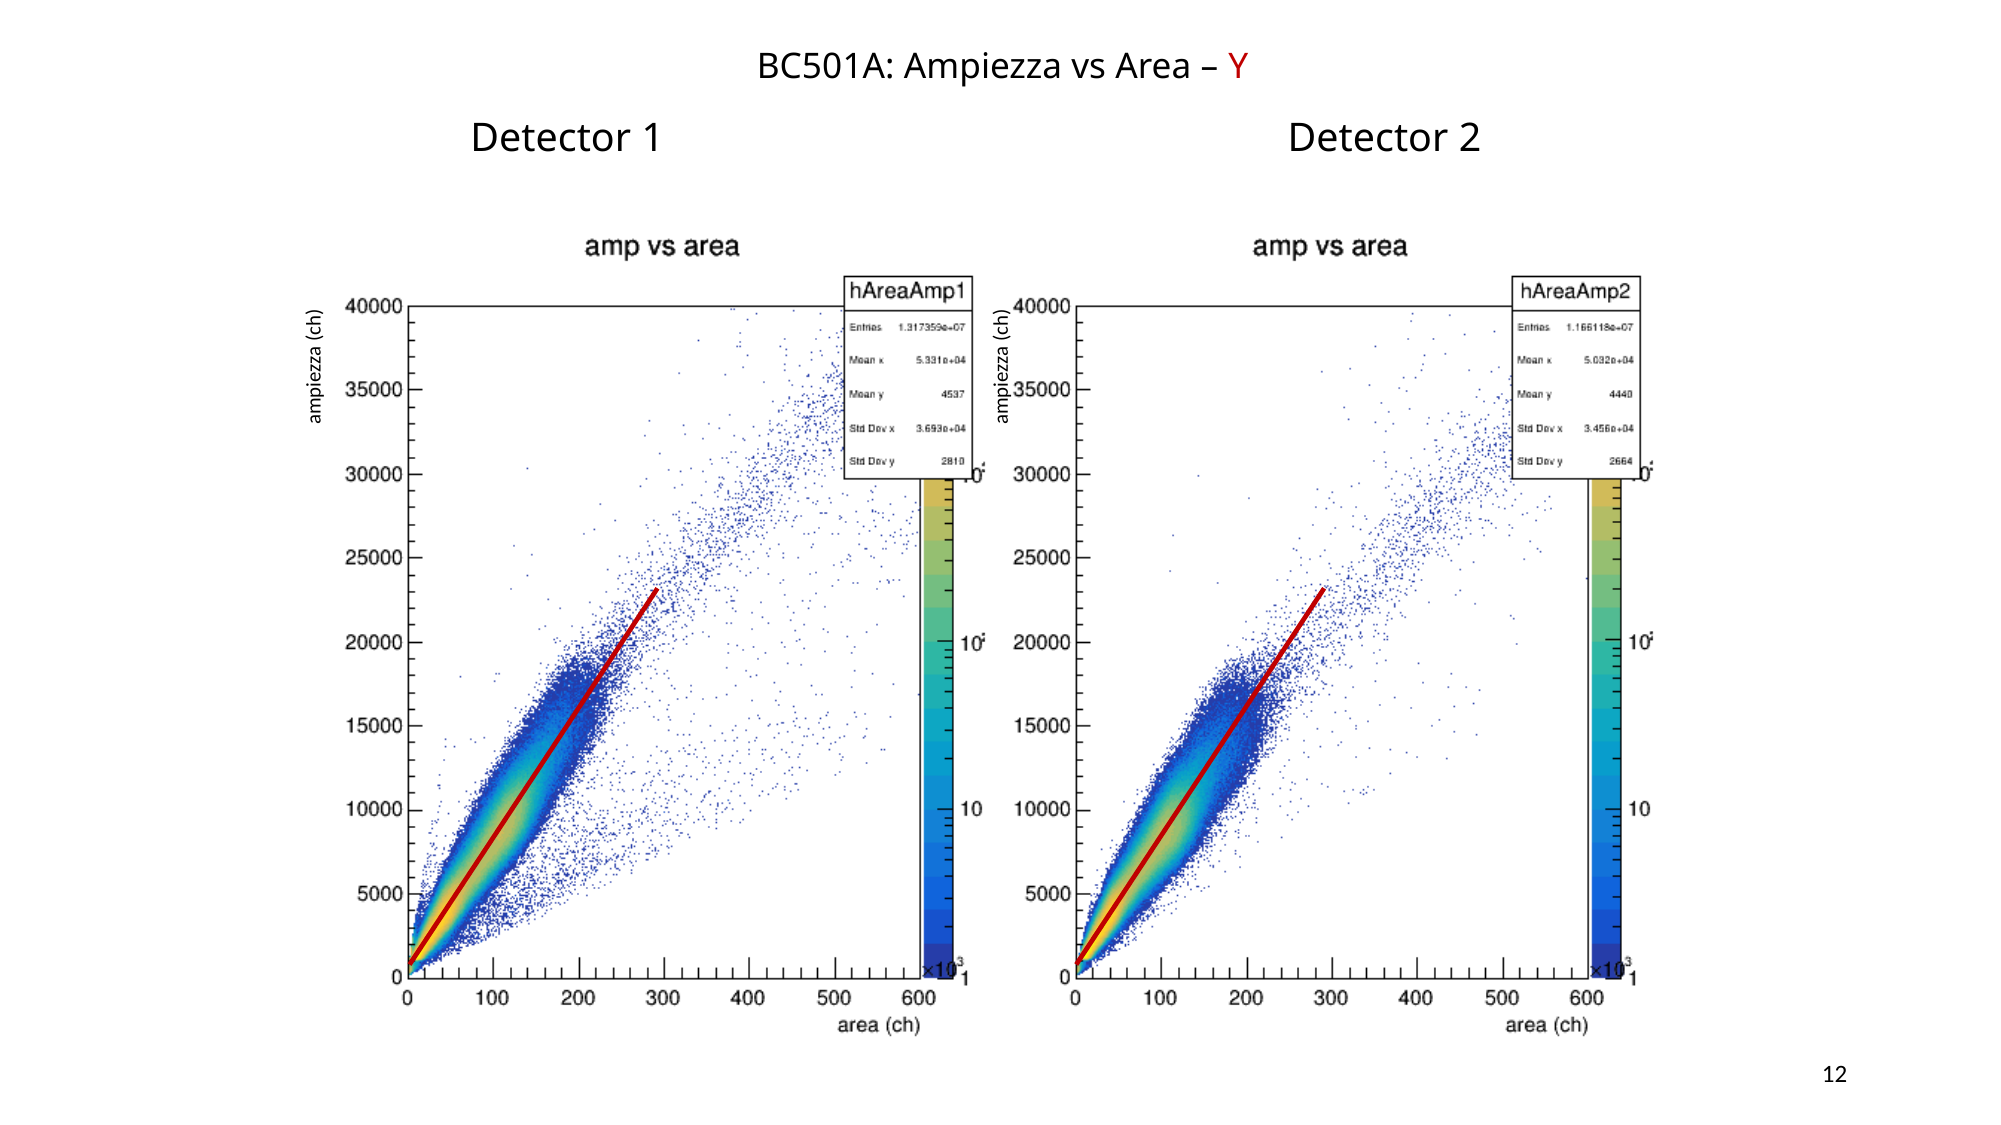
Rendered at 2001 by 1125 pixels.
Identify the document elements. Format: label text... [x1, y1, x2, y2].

text_box Detector 1 [134, 109, 951, 216]
text_box Detector 2 [951, 109, 1818, 216]
title BC501A: Ampiezza vs Area – Y [140, 39, 1866, 146]
picture [332, 215, 1668, 1072]
slide_number 12 [1412, 1042, 1863, 1103]
text_box ampiezza (ch) [292, 285, 332, 440]
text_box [1076, 588, 1325, 965]
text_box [409, 588, 658, 965]
